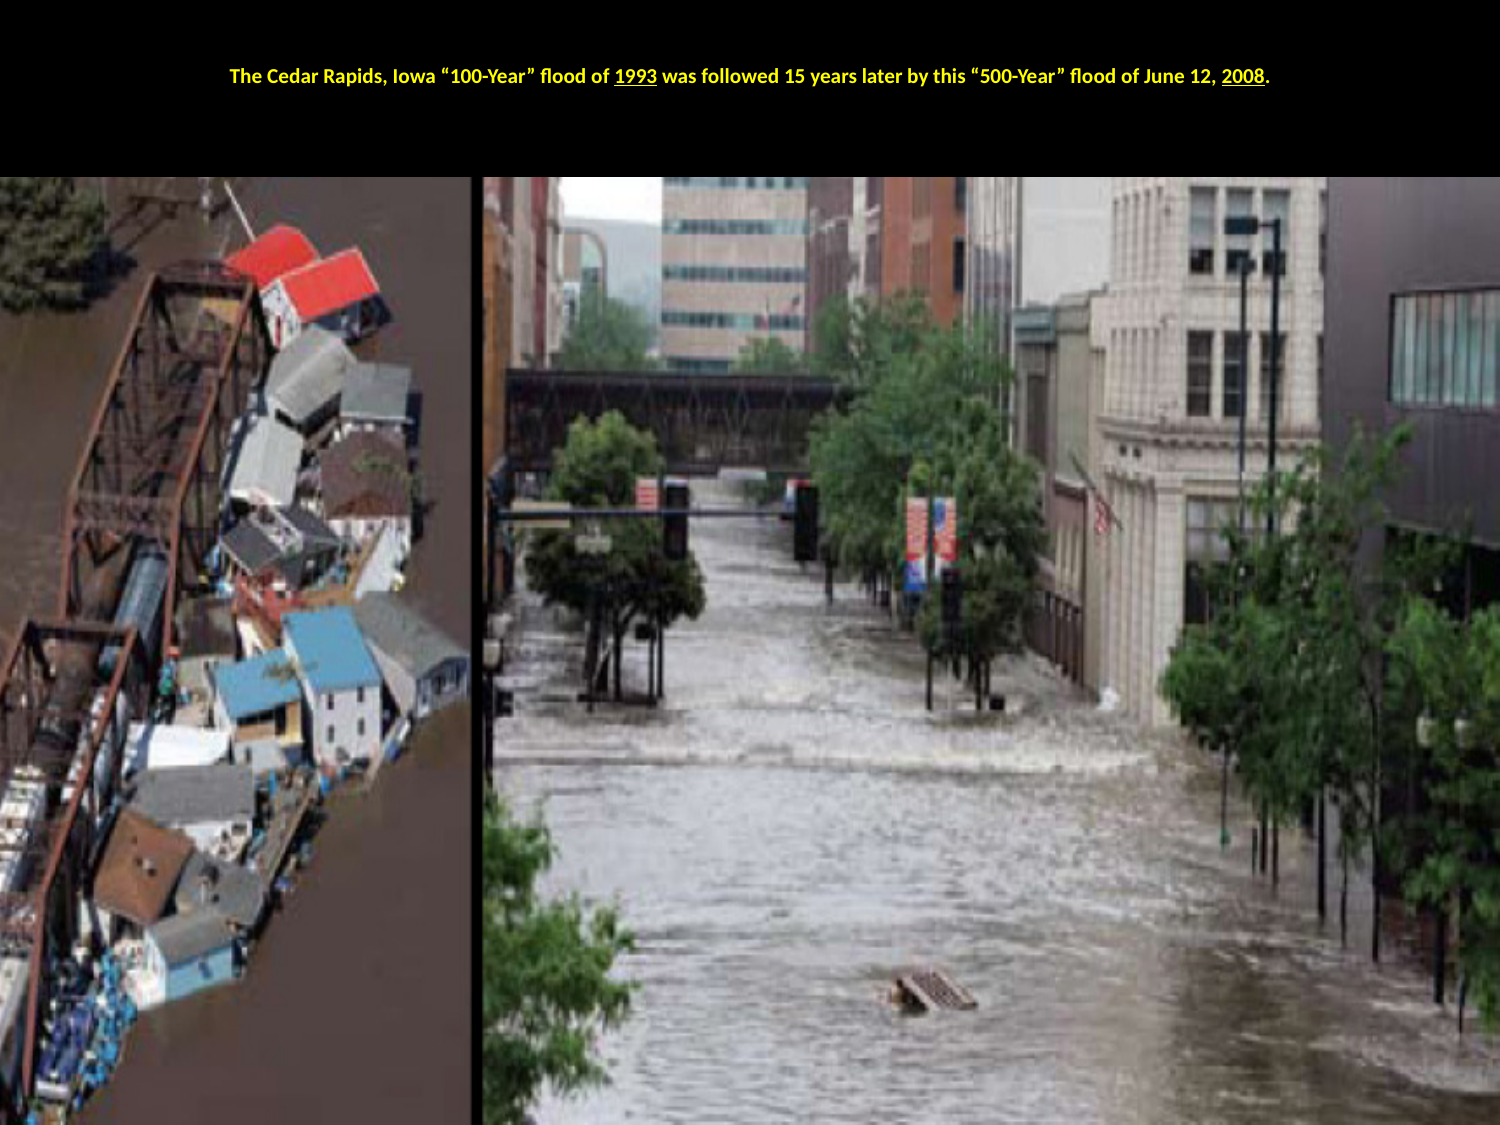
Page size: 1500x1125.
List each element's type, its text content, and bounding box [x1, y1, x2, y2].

title The Cedar Rapids, Iowa “100-Year” flood of 1993 was followed 15 years later by this “500-Year” flood of June 12, 2008. [0, 0, 1500, 122]
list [0, 177, 1500, 1125]
